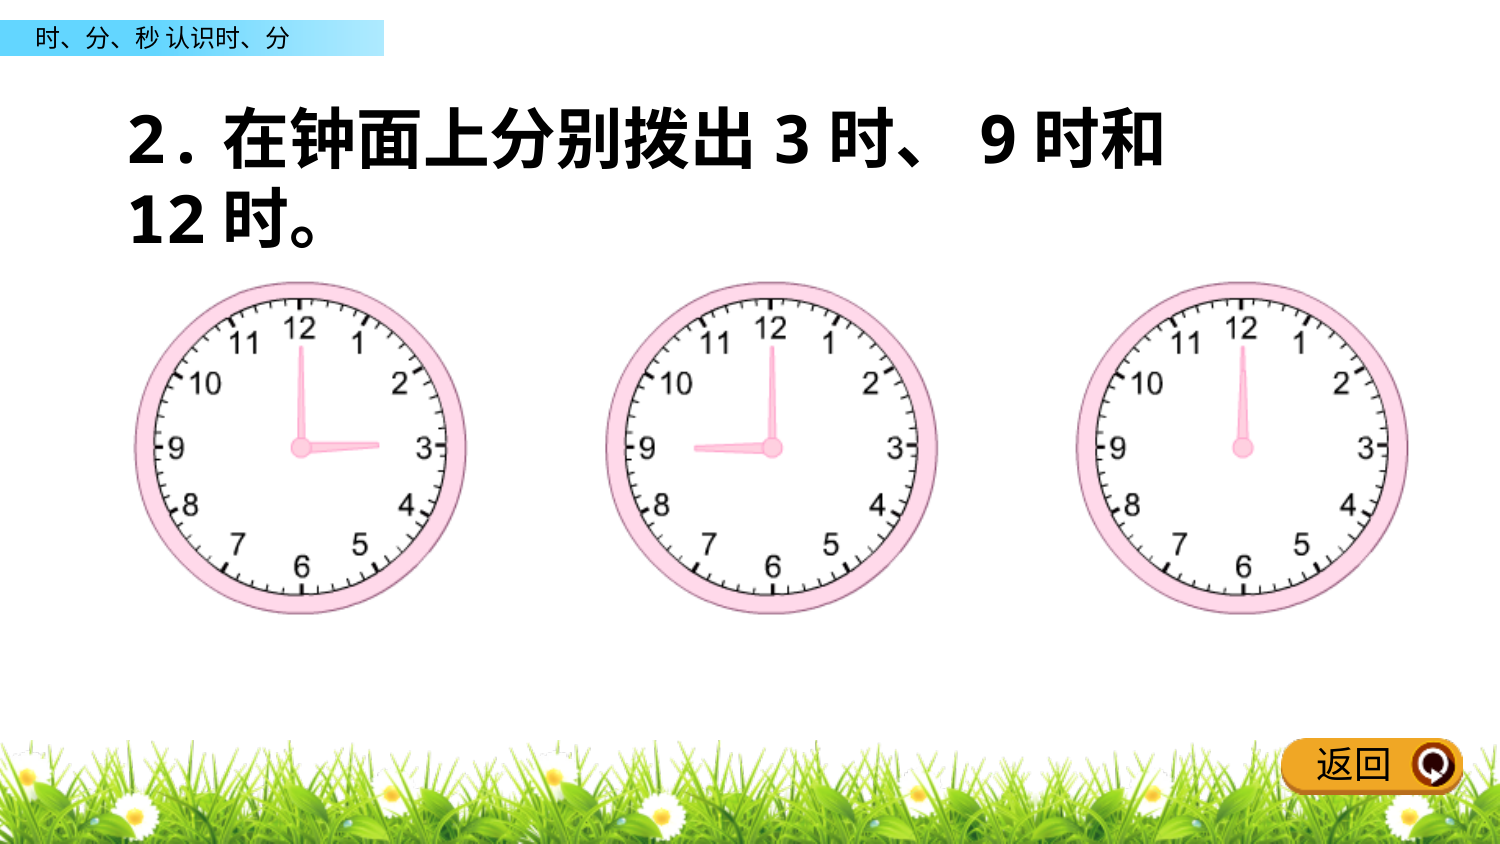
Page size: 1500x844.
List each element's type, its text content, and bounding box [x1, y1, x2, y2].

picture [88, 256, 1443, 623]
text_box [1281, 733, 1464, 795]
picture [0, 740, 1500, 844]
text_box 2.在钟面上分别拨出3时、9时和12时。 [112, 89, 1256, 262]
